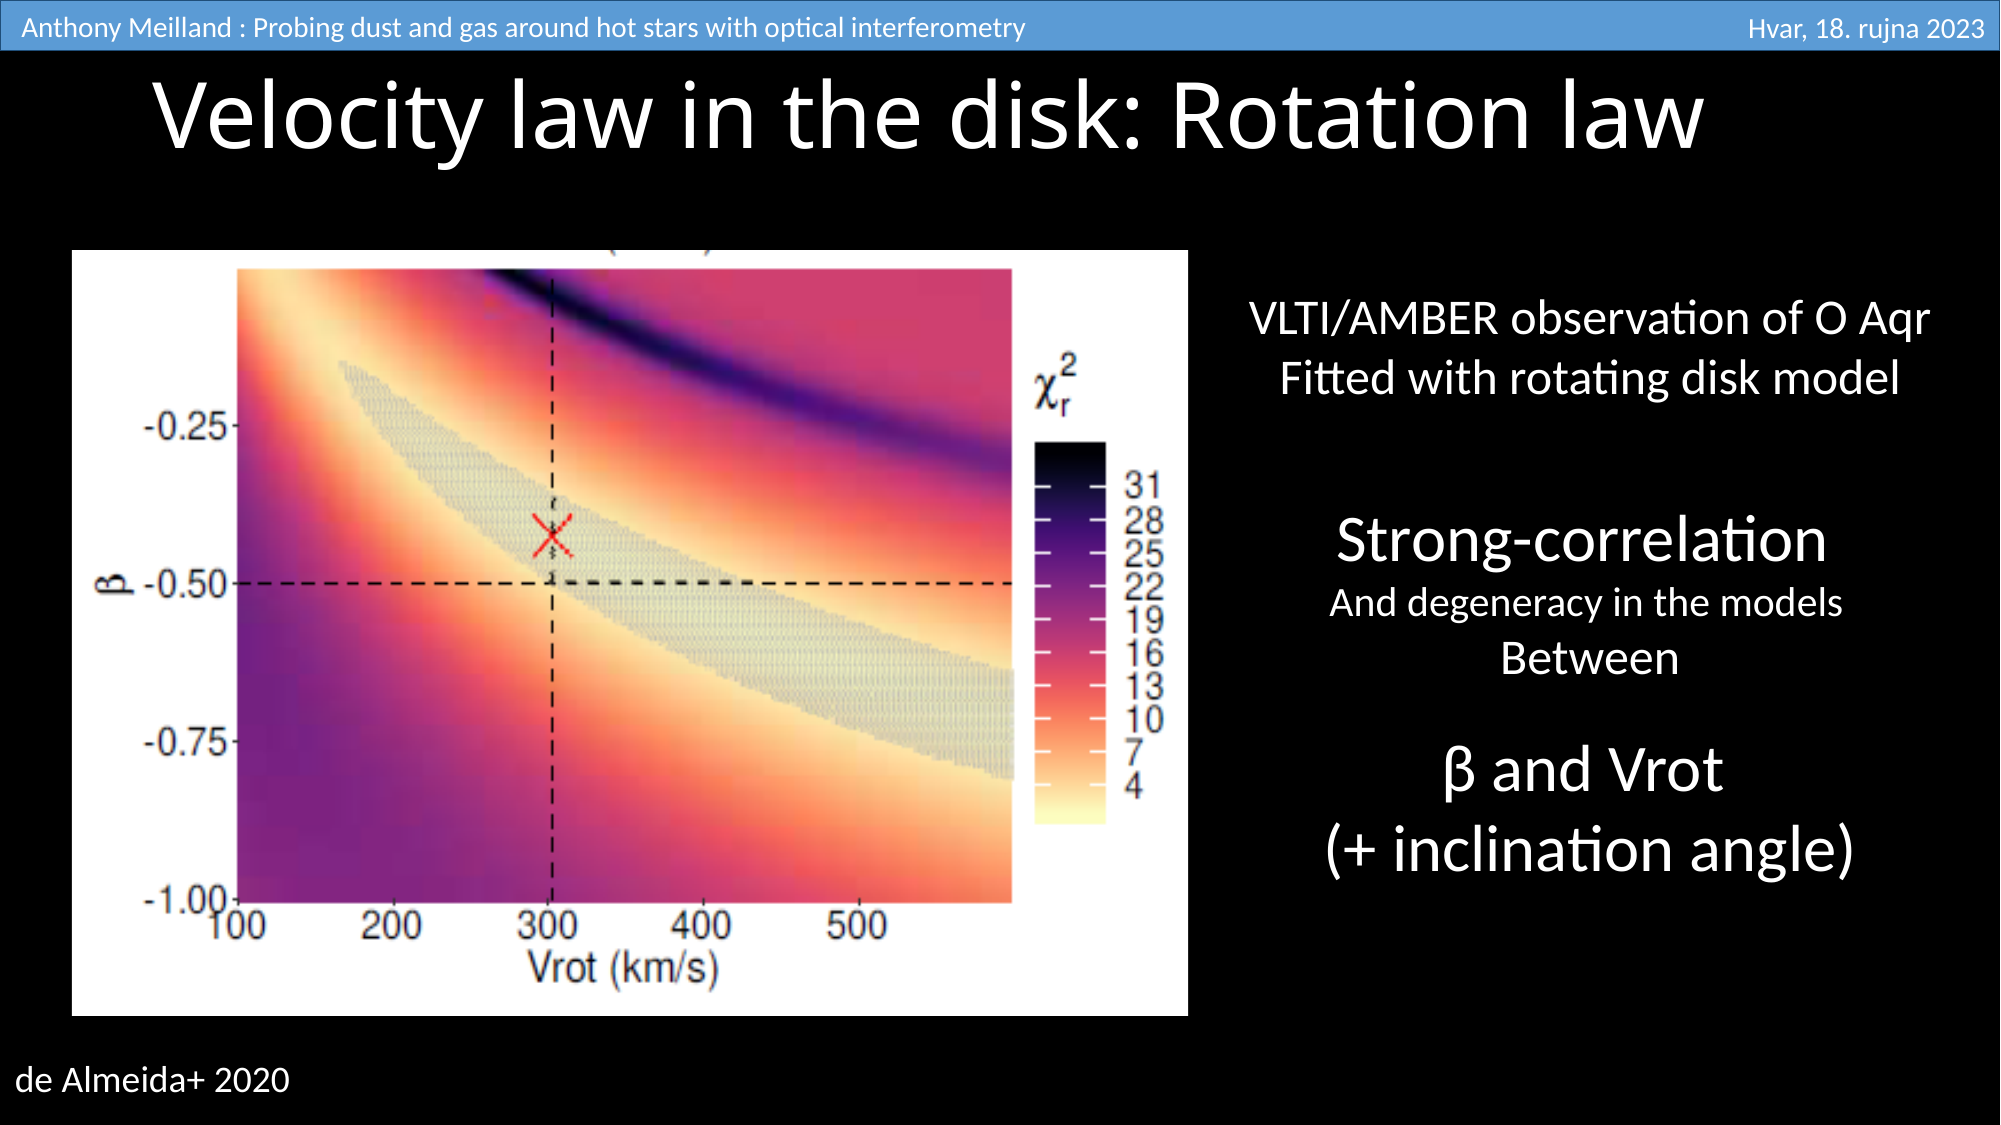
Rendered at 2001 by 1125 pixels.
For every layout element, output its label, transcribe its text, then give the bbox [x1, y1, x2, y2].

text_box de Almeida+ 2020 [0, 1047, 694, 1108]
text_box VLTI/AMBER observation of O Aqr Fitted with rotating disk model Strong-correlation And degeneracy in the models Between β and Vrot (+ inclination angle) [1233, 277, 1947, 937]
title Velocity law in the disk: Rotation law [137, 59, 1863, 278]
picture [71, 250, 1189, 1016]
